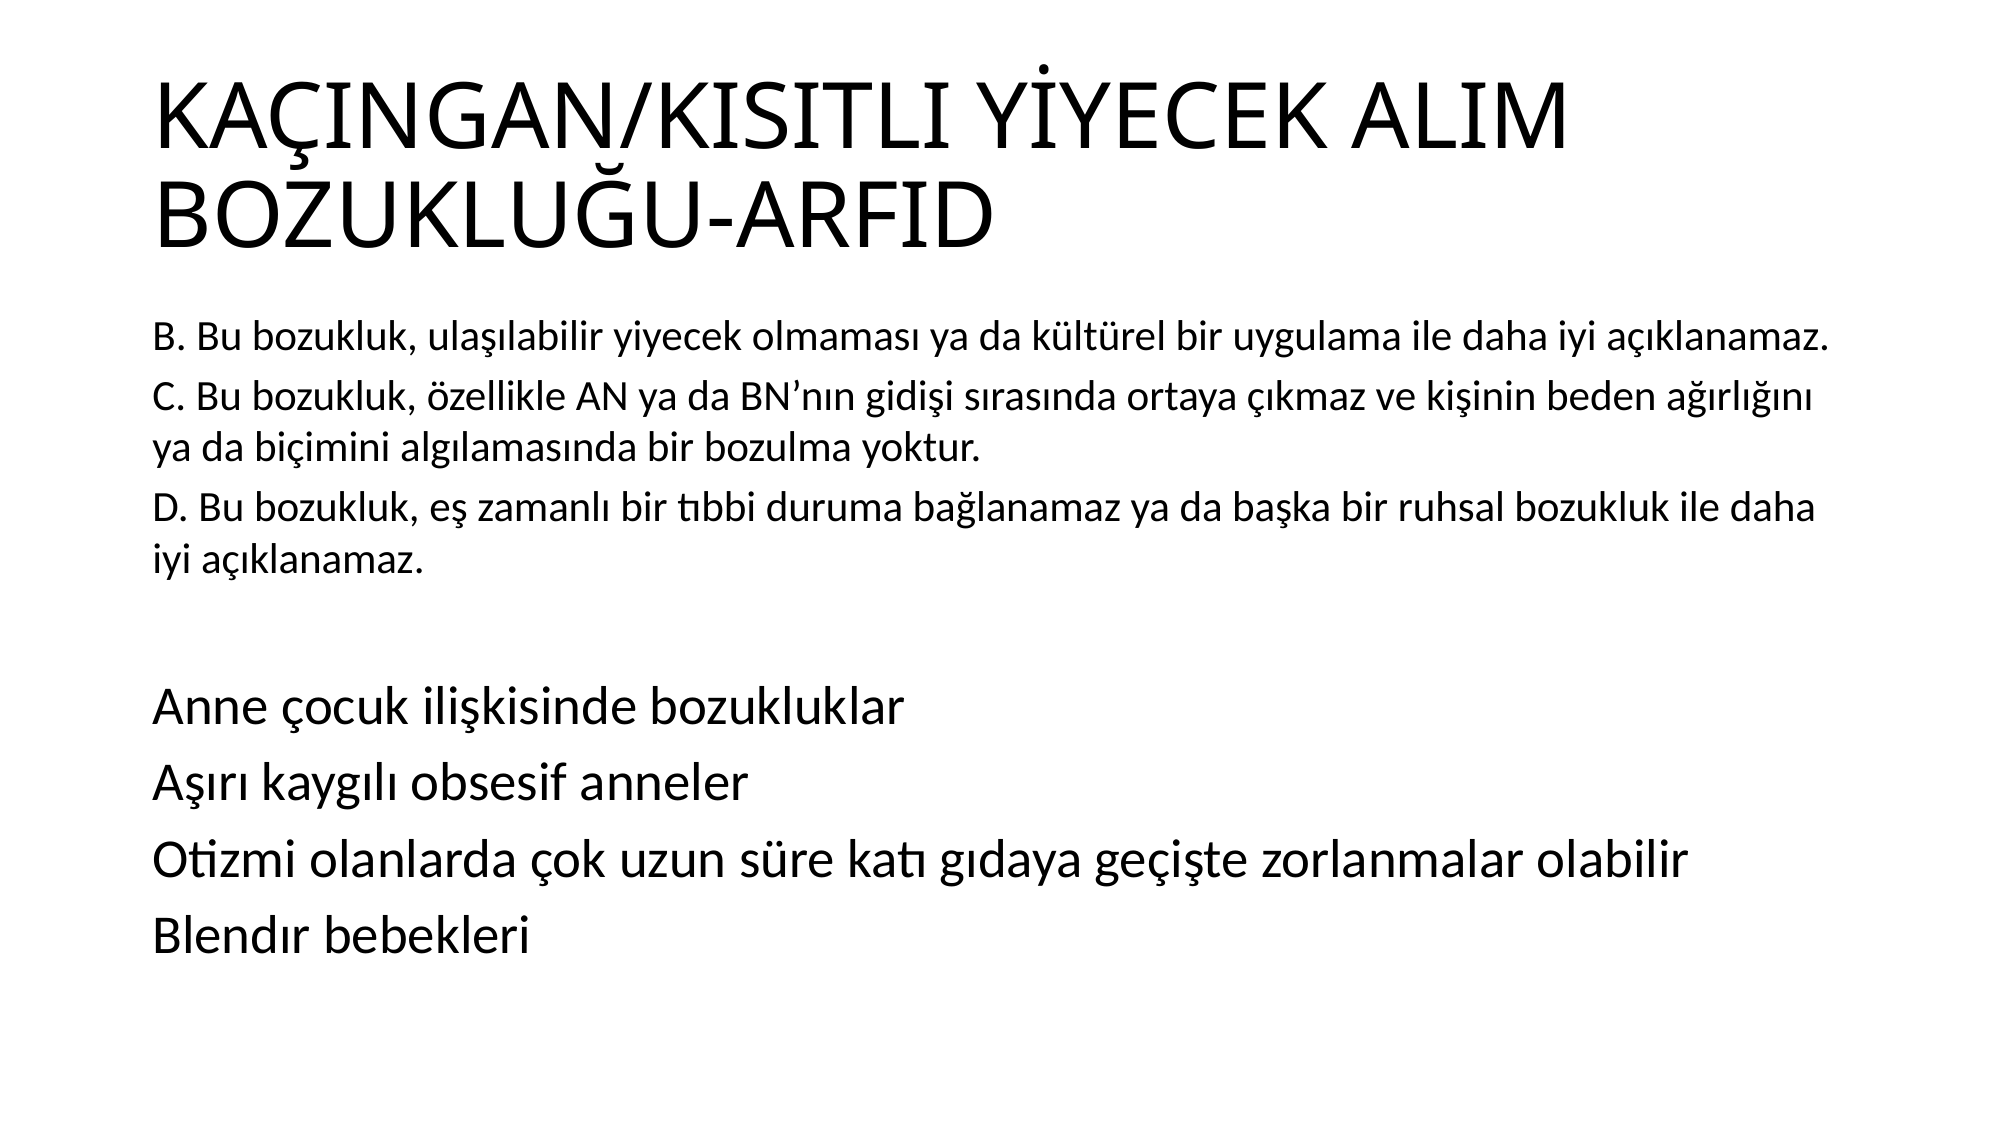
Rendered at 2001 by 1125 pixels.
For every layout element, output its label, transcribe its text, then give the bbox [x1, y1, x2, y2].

title KAÇINGAN/KISITLI YİYECEK ALIM BOZUKLUĞU-ARFID [137, 59, 1863, 278]
list B. Bu bozukluk, ulaşılabilir yiyecek olmaması ya da kültürel bir uygulama ile daha iyi açıklanamaz. C. Bu bozukluk, özellikle AN ya da BN’nın gidişi sırasında ortaya çıkmaz ve kişinin beden ağırlığını ya da biçimini algılamasında bir bozulma yoktur. D. Bu bozukluk, eş zamanlı bir tıbbi duruma bağlanamaz ya da başka bir ruhsal bozukluk ile daha iyi açıklanamaz. Anne çocuk ilişkisinde bozukluklar Aşırı kaygılı obsesif anneler Otizmi olanlarda çok uzun süre katı gıdaya geçişte zorlanmalar olabilir Blendır bebekleri [137, 299, 1863, 1014]
